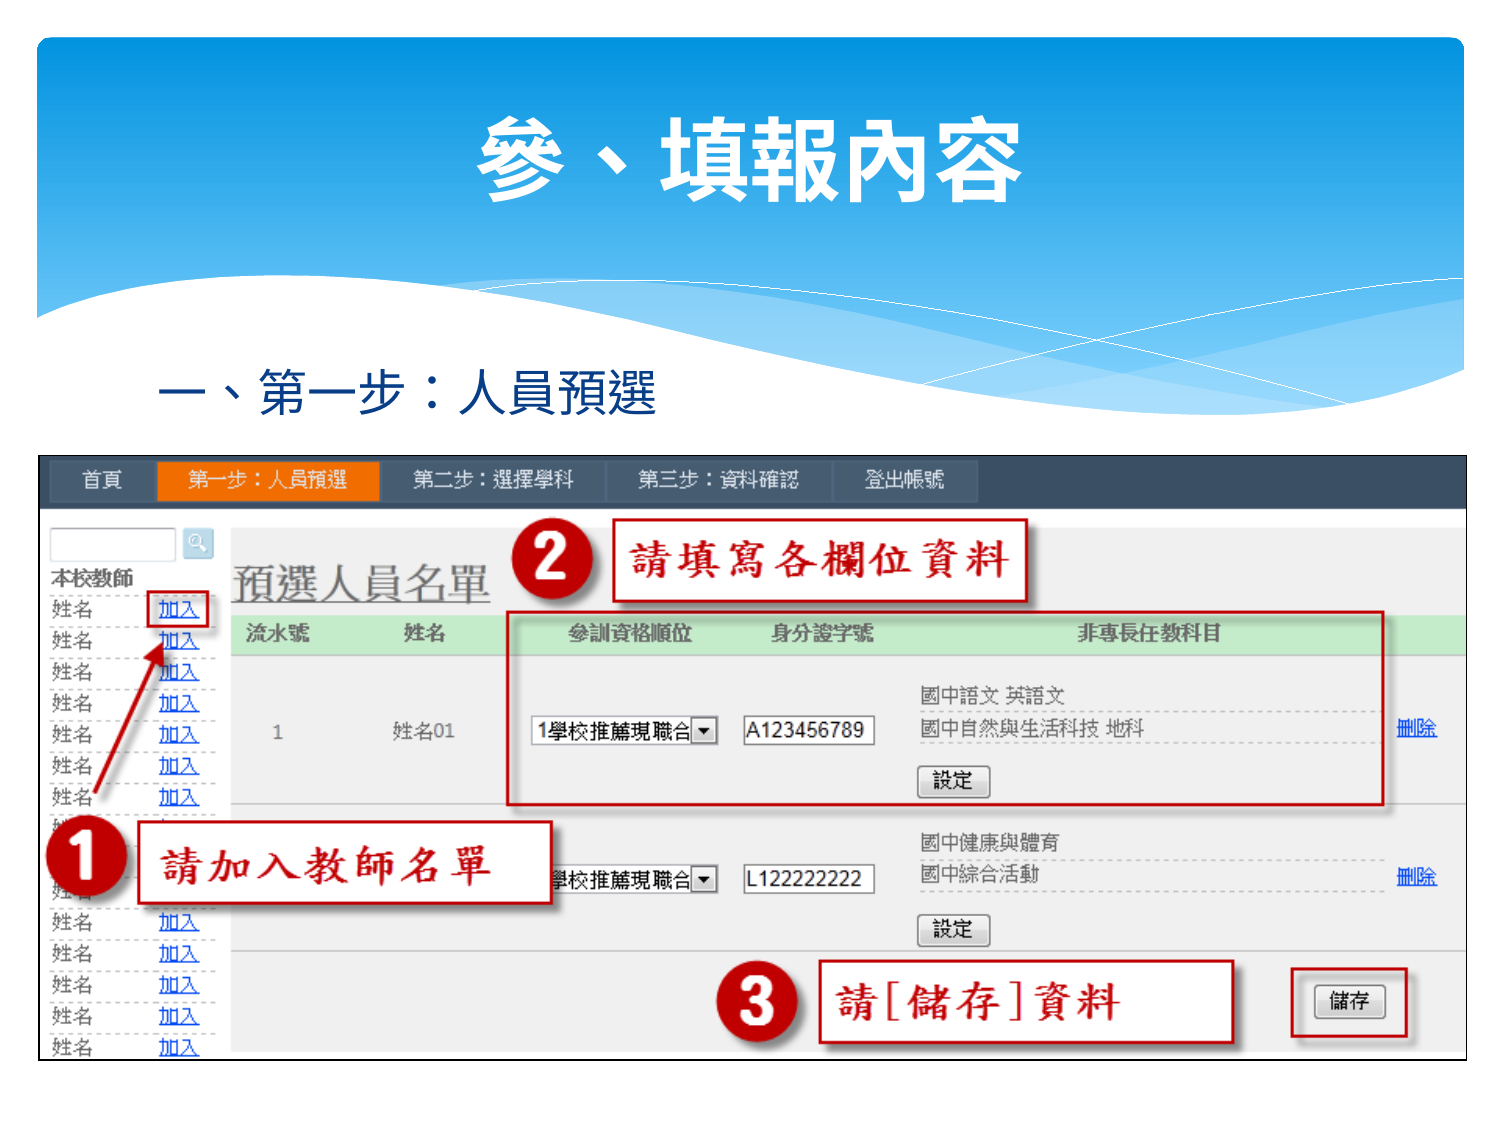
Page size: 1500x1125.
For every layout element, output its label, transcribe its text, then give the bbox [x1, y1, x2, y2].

list 一、第一步：人員預選 [142, 354, 1359, 454]
title 參、填報內容 [74, 55, 1426, 262]
picture [39, 455, 1467, 1060]
